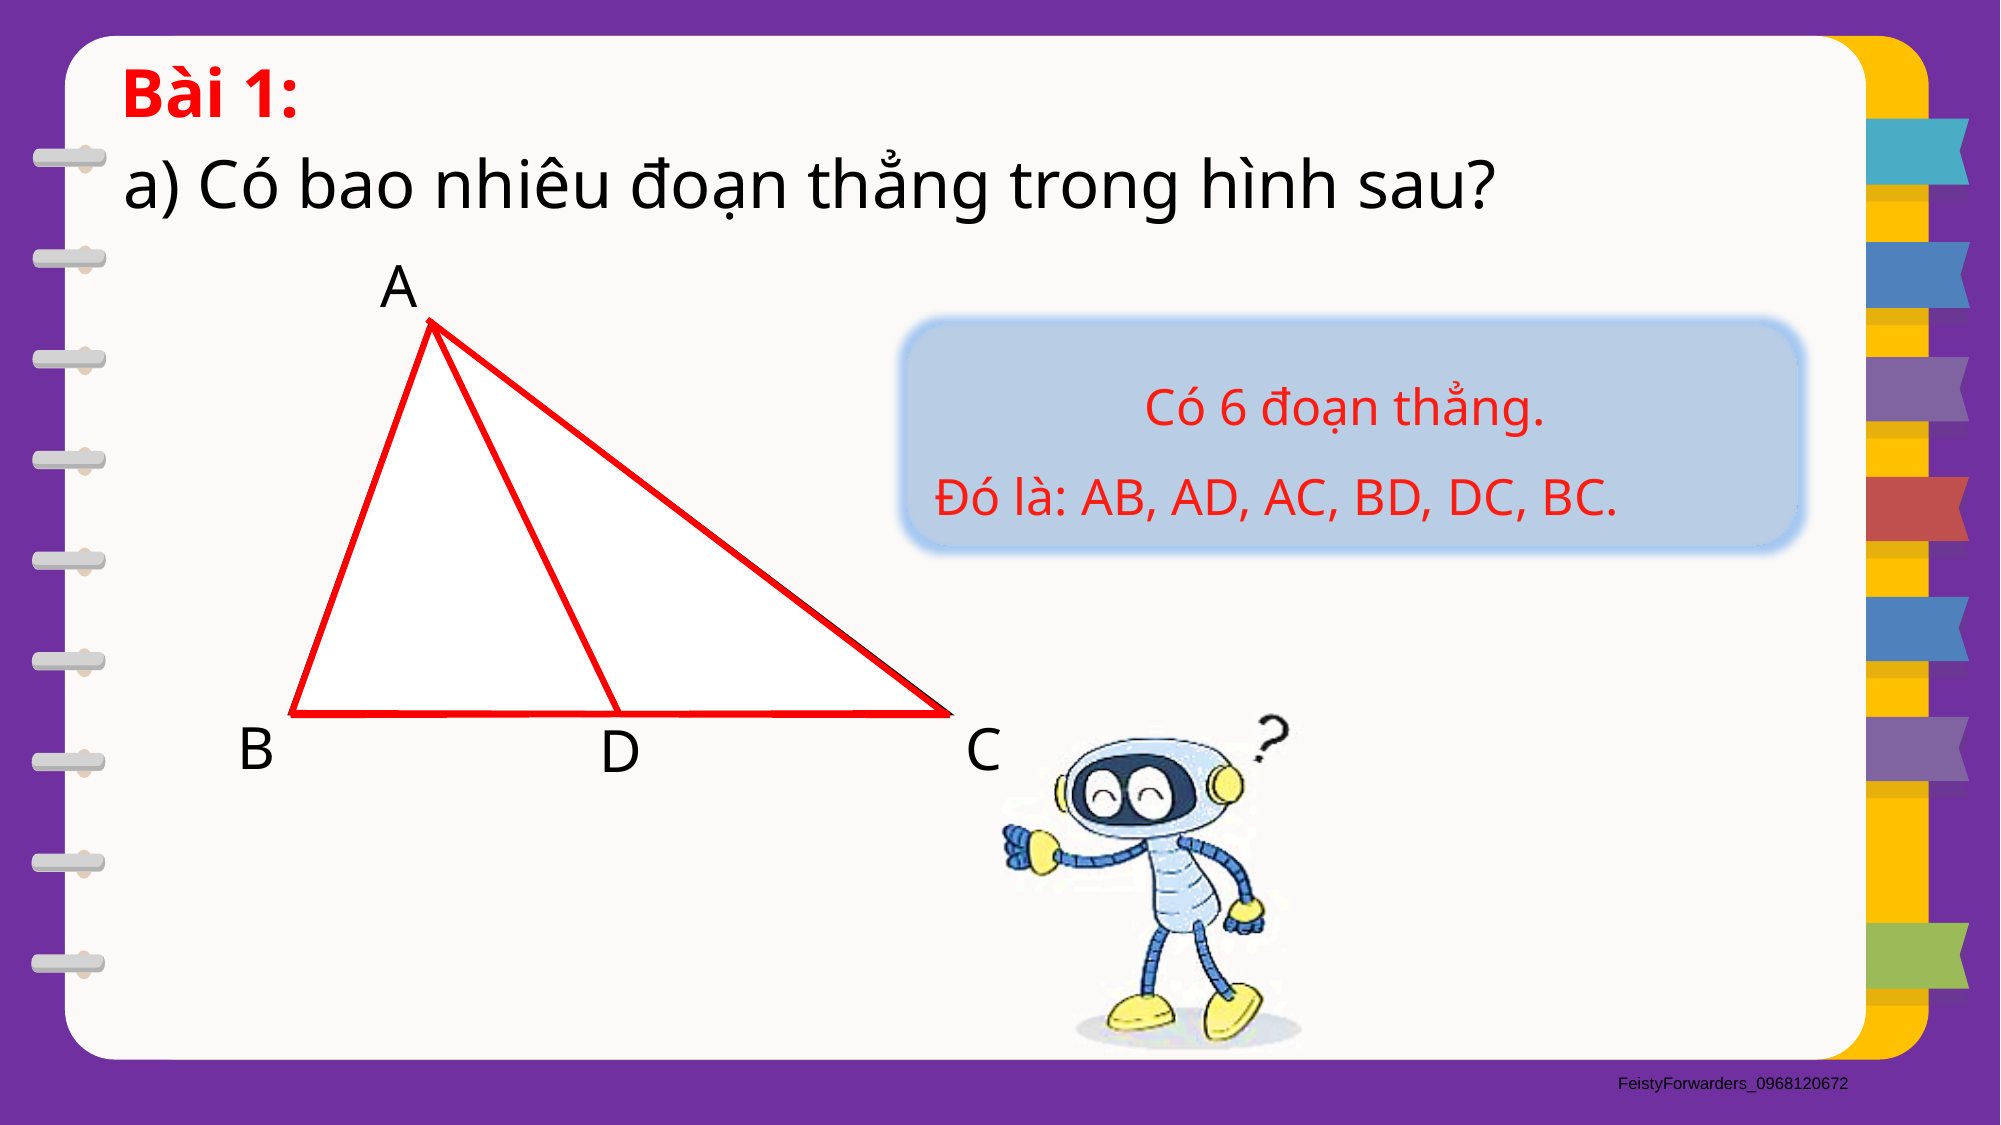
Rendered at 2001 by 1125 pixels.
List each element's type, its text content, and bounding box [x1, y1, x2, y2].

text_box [430, 320, 620, 713]
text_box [221, 241, 1021, 793]
text_box a) Có bao nhiêu đoạn thẳng trong hình sau? [108, 134, 1514, 230]
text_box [427, 319, 947, 713]
picture [999, 713, 1327, 1053]
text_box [290, 327, 431, 713]
text_box Bài 1: [105, 43, 337, 138]
text_box Có 6 đoạn thẳng. Đó là: AB, AD, AC, BD, DC, BC. [1021, 326, 1796, 544]
